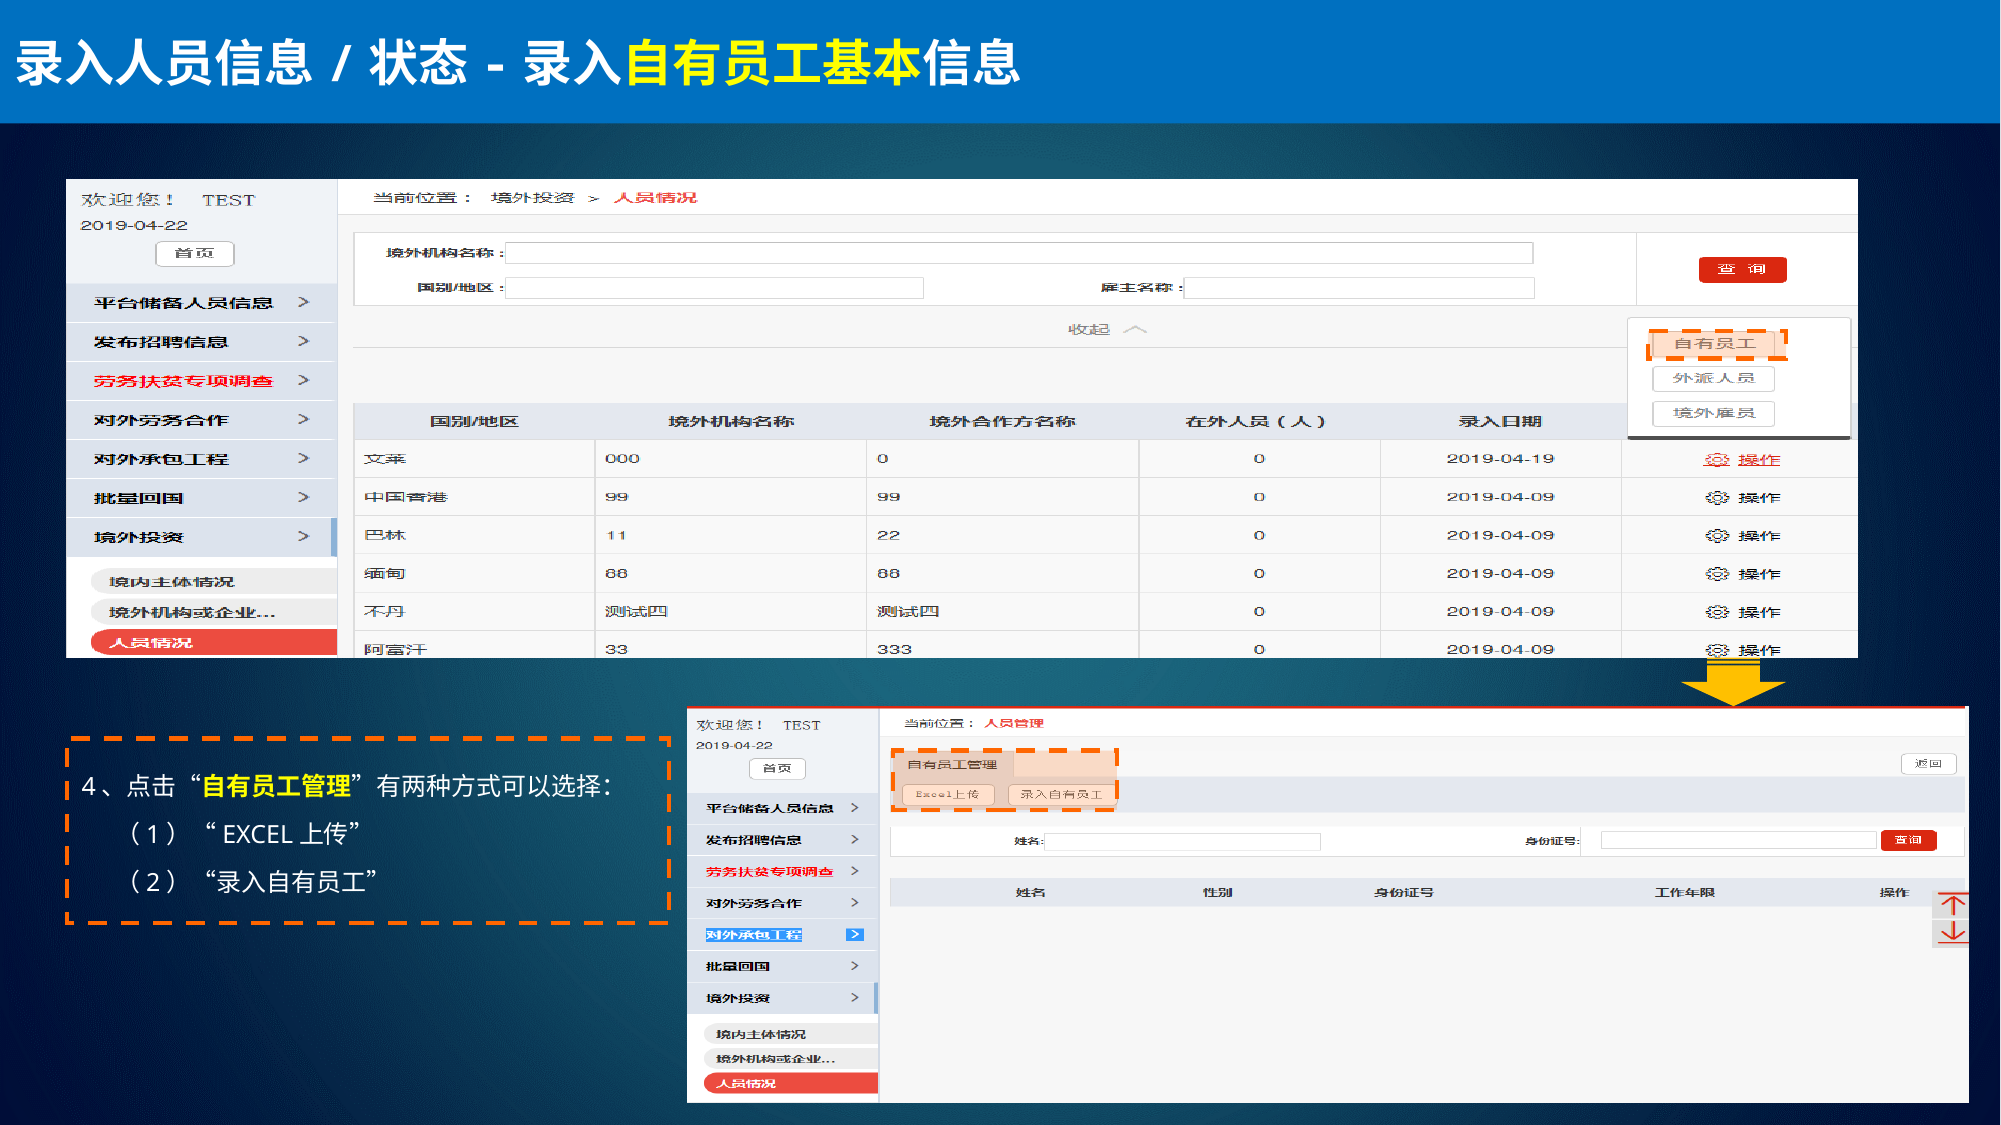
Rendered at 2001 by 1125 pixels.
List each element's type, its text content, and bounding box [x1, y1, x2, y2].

text_box [0, 126, 2000, 257]
text_box 录入人员信息/状态-录入自有员工基本信息 [0, 0, 2000, 124]
picture [0, 0, 2001, 1125]
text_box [66, 738, 670, 924]
text_box [1680, 658, 1787, 706]
